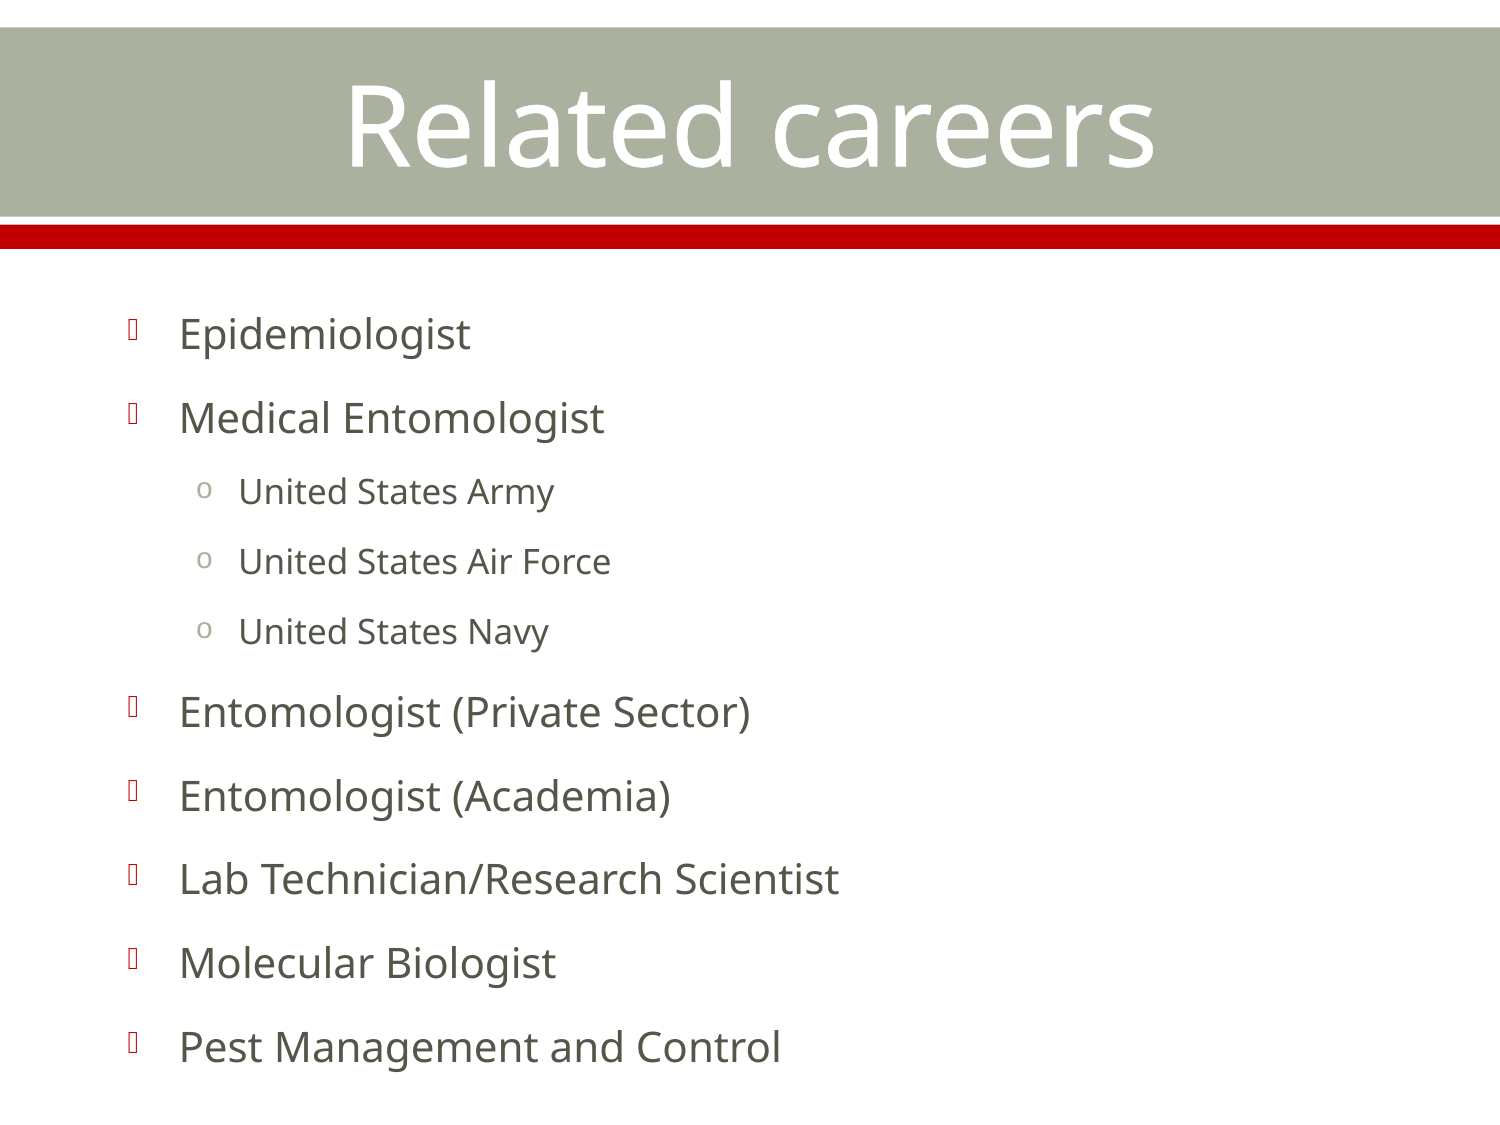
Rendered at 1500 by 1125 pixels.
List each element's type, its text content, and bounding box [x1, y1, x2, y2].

list Epidemiologist Medical Entomologist United States Army United States Air Force United States Navy Entomologist (Private Sector) Entomologist (Academia) Lab Technician/Research Scientist Molecular Biologist Pest Management and Control [112, 275, 1413, 1080]
title Related careers [75, 29, 1425, 213]
